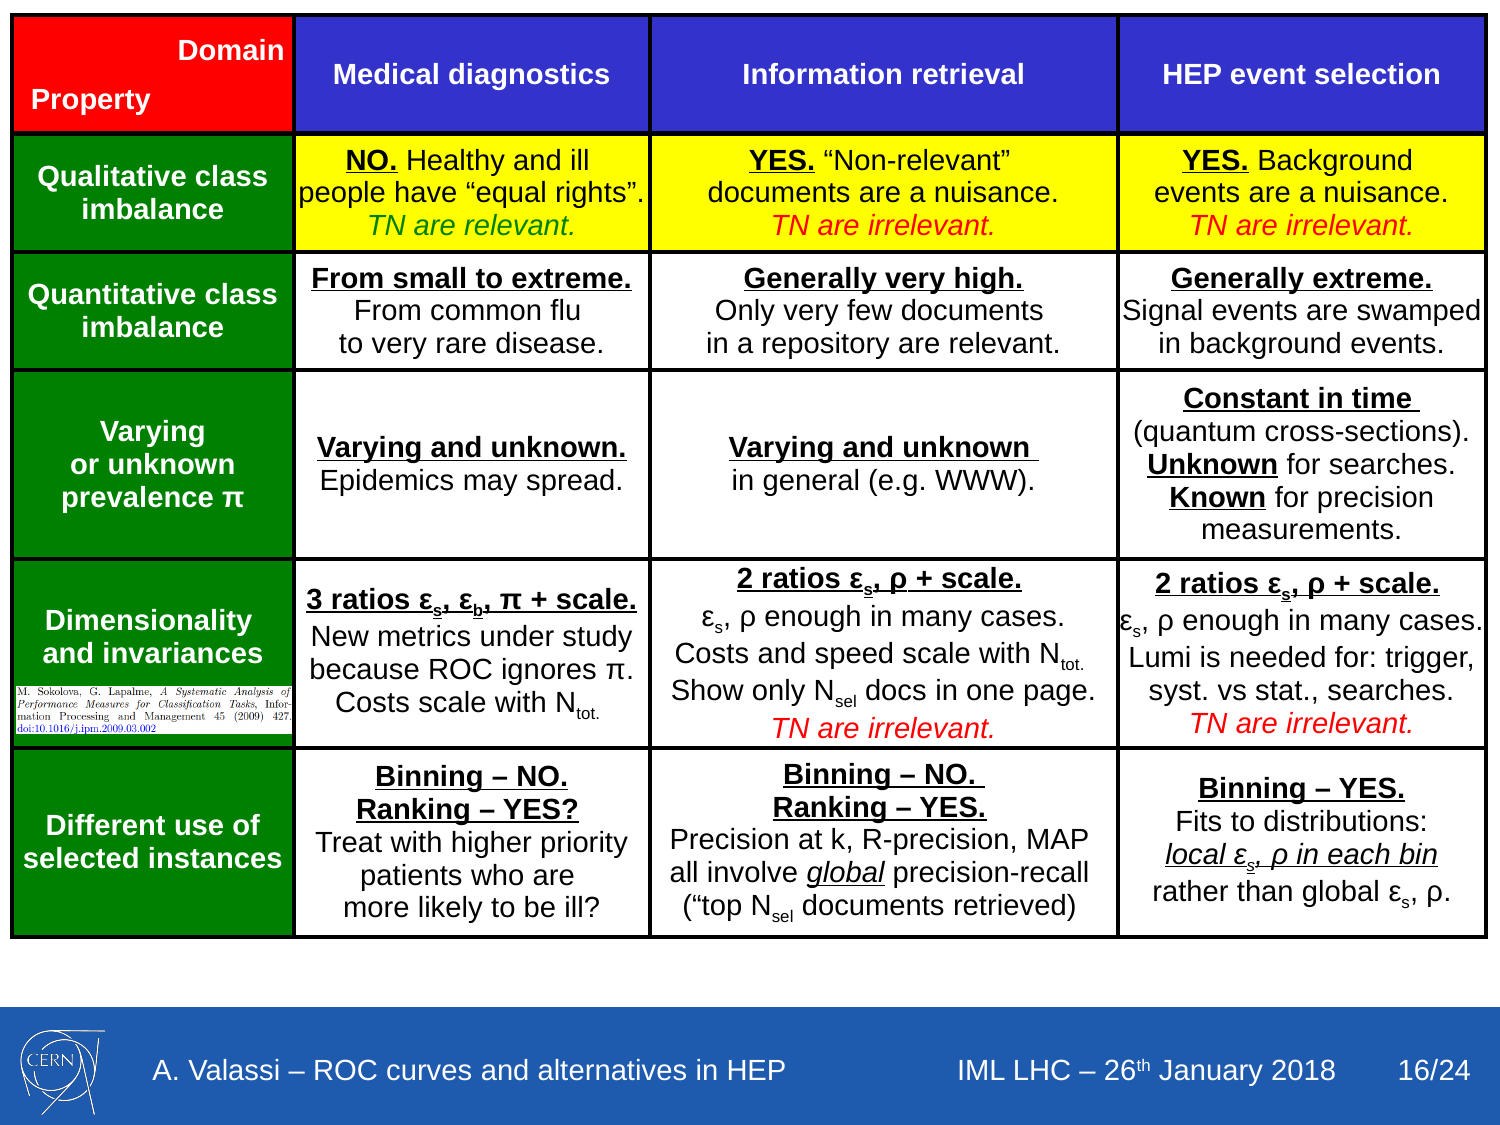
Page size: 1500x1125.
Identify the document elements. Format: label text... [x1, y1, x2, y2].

table_cell Dimensionality and invariances [14, 561, 292, 685]
table_cell Quantitative class imbalance [14, 254, 292, 368]
table_cell 2 ratios εs, ρ + scale. εs, ρ enough in many cases. Lumi is needed for: trigger, syst. vs stat., searches. TN are irrelevant. [1120, 561, 1484, 746]
table_cell YES. Background events are a nuisance. TN are irrelevant. [1120, 136, 1484, 250]
table_cell 2 ratios εs, ρ + scale. εs, ρ enough in many cases. Costs and speed scale with Ntot. Show only Nsel docs in one page. TN are irrelevant. [652, 561, 1116, 746]
table_cell Constant in time (quantum cross-sections). Unknown for searches. Known for precision measurements. [1120, 372, 1484, 557]
table_header HEP event selection [1120, 17, 1484, 131]
table_cell YES. “Non-relevant” documents are a nuisance. TN are irrelevant. [652, 136, 1116, 250]
table_cell Varying and unknown. Epidemics may spread. [296, 372, 648, 557]
picture [15, 685, 292, 734]
table_cell 3 ratios εs, εb, π + scale. New metrics under study because ROC ignores π. Costs scale with Ntot. [296, 561, 648, 746]
table_cell Generally extreme. Signal events are swamped in background events. [1120, 254, 1484, 368]
table_cell Different use of selected instances [14, 750, 292, 935]
table_cell Varying or unknown prevalence π [14, 372, 292, 557]
table_cell Binning – NO. Ranking – YES. Precision at k, R-precision, MAP all involve global precision-recall (“top Nsel documents retrieved) [652, 750, 1116, 935]
table_header Domain Property . [14, 17, 292, 131]
picture [20, 1030, 106, 1116]
table_cell From small to extreme. From common flu to very rare disease. [296, 254, 648, 368]
table_cell Binning – NO. Ranking – YES? Treat with higher priority patients who are more likely to be ill? [296, 750, 648, 935]
table_cell Binning – YES. Fits to distributions: local εs, ρ in each bin rather than global εs, ρ. [1120, 750, 1484, 935]
table_cell Dimensionality and invariances [14, 740, 292, 746]
table_cell Generally very high. Only very few documents in a repository are relevant. [652, 254, 1116, 368]
table_header Information retrieval [652, 17, 1116, 131]
table_header Medical diagnostics [296, 17, 648, 131]
table_cell Varying and unknown in general (e.g. WWW). [652, 372, 1116, 557]
table_cell Qualitative class imbalance [14, 136, 292, 250]
table_cell NO. Healthy and ill people have “equal rights”. TN are relevant. [296, 136, 648, 250]
